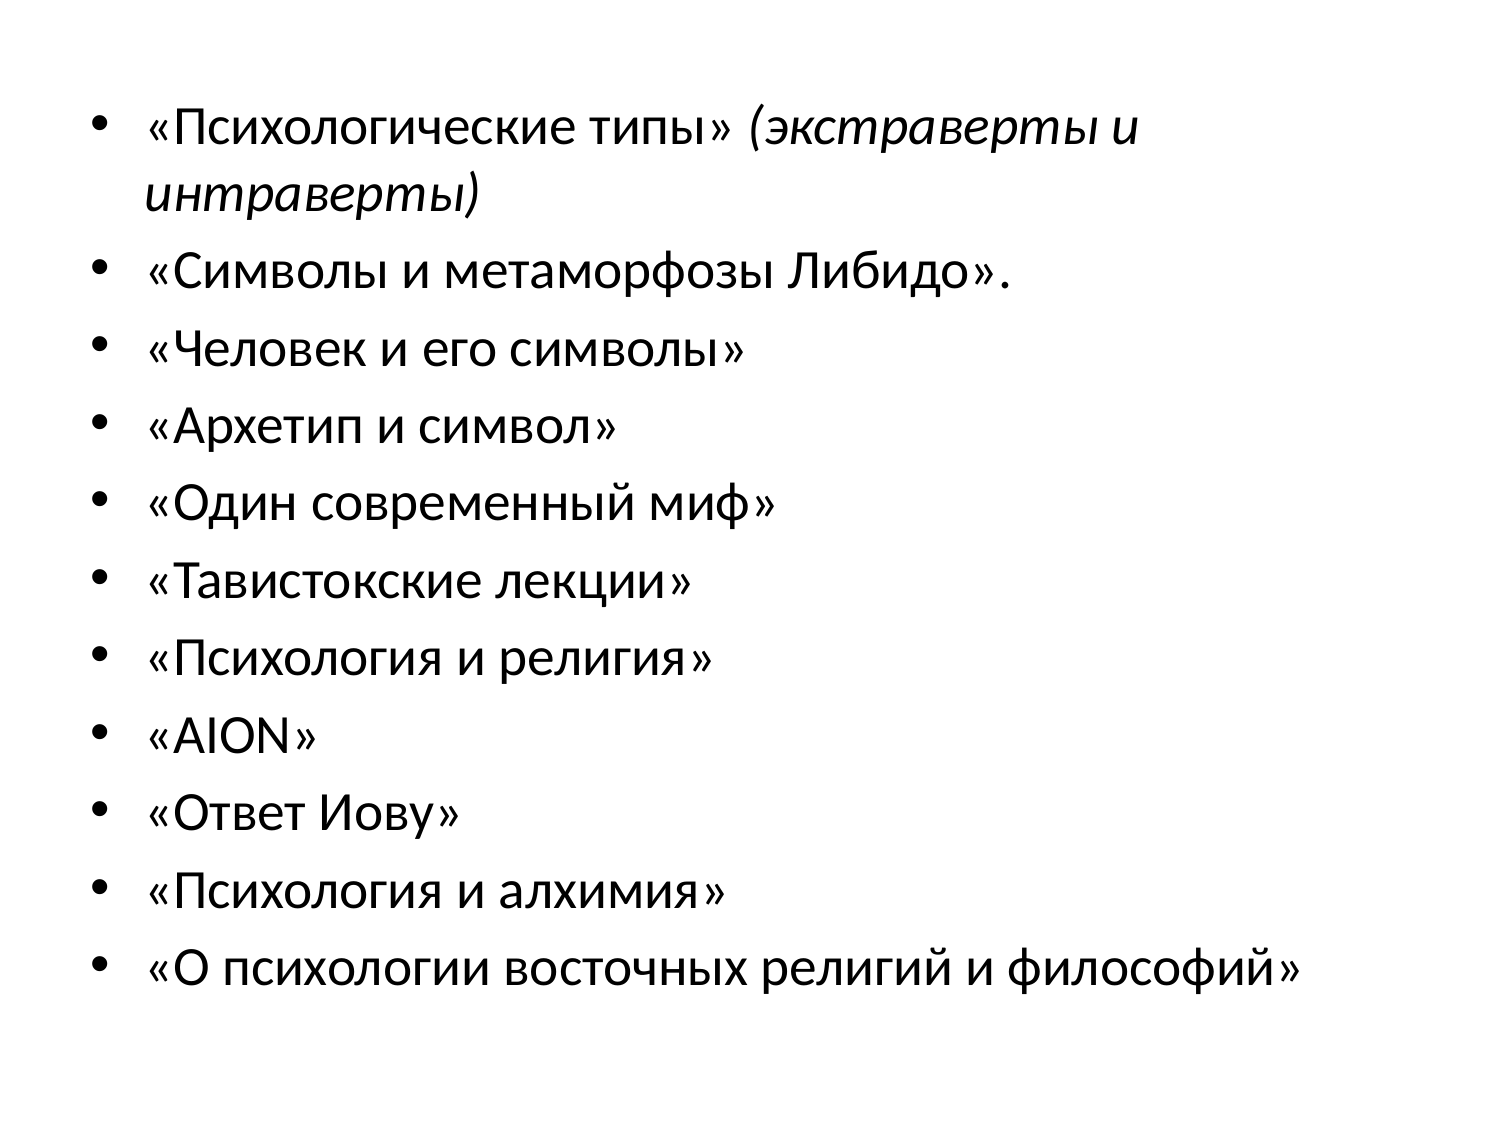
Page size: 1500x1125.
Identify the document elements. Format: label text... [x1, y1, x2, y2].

list «Психологические типы» (экстраверты и интраверты) «Символы и метаморфозы Либидо». «Человек и его символы» «Архетип и символ» «Один современный миф» «Тавистокские лекции» «Психология и религия» «AION» «Ответ Иову» «Психология и алхимия» «О психологии восточных религий и философий» [75, 82, 1425, 1005]
